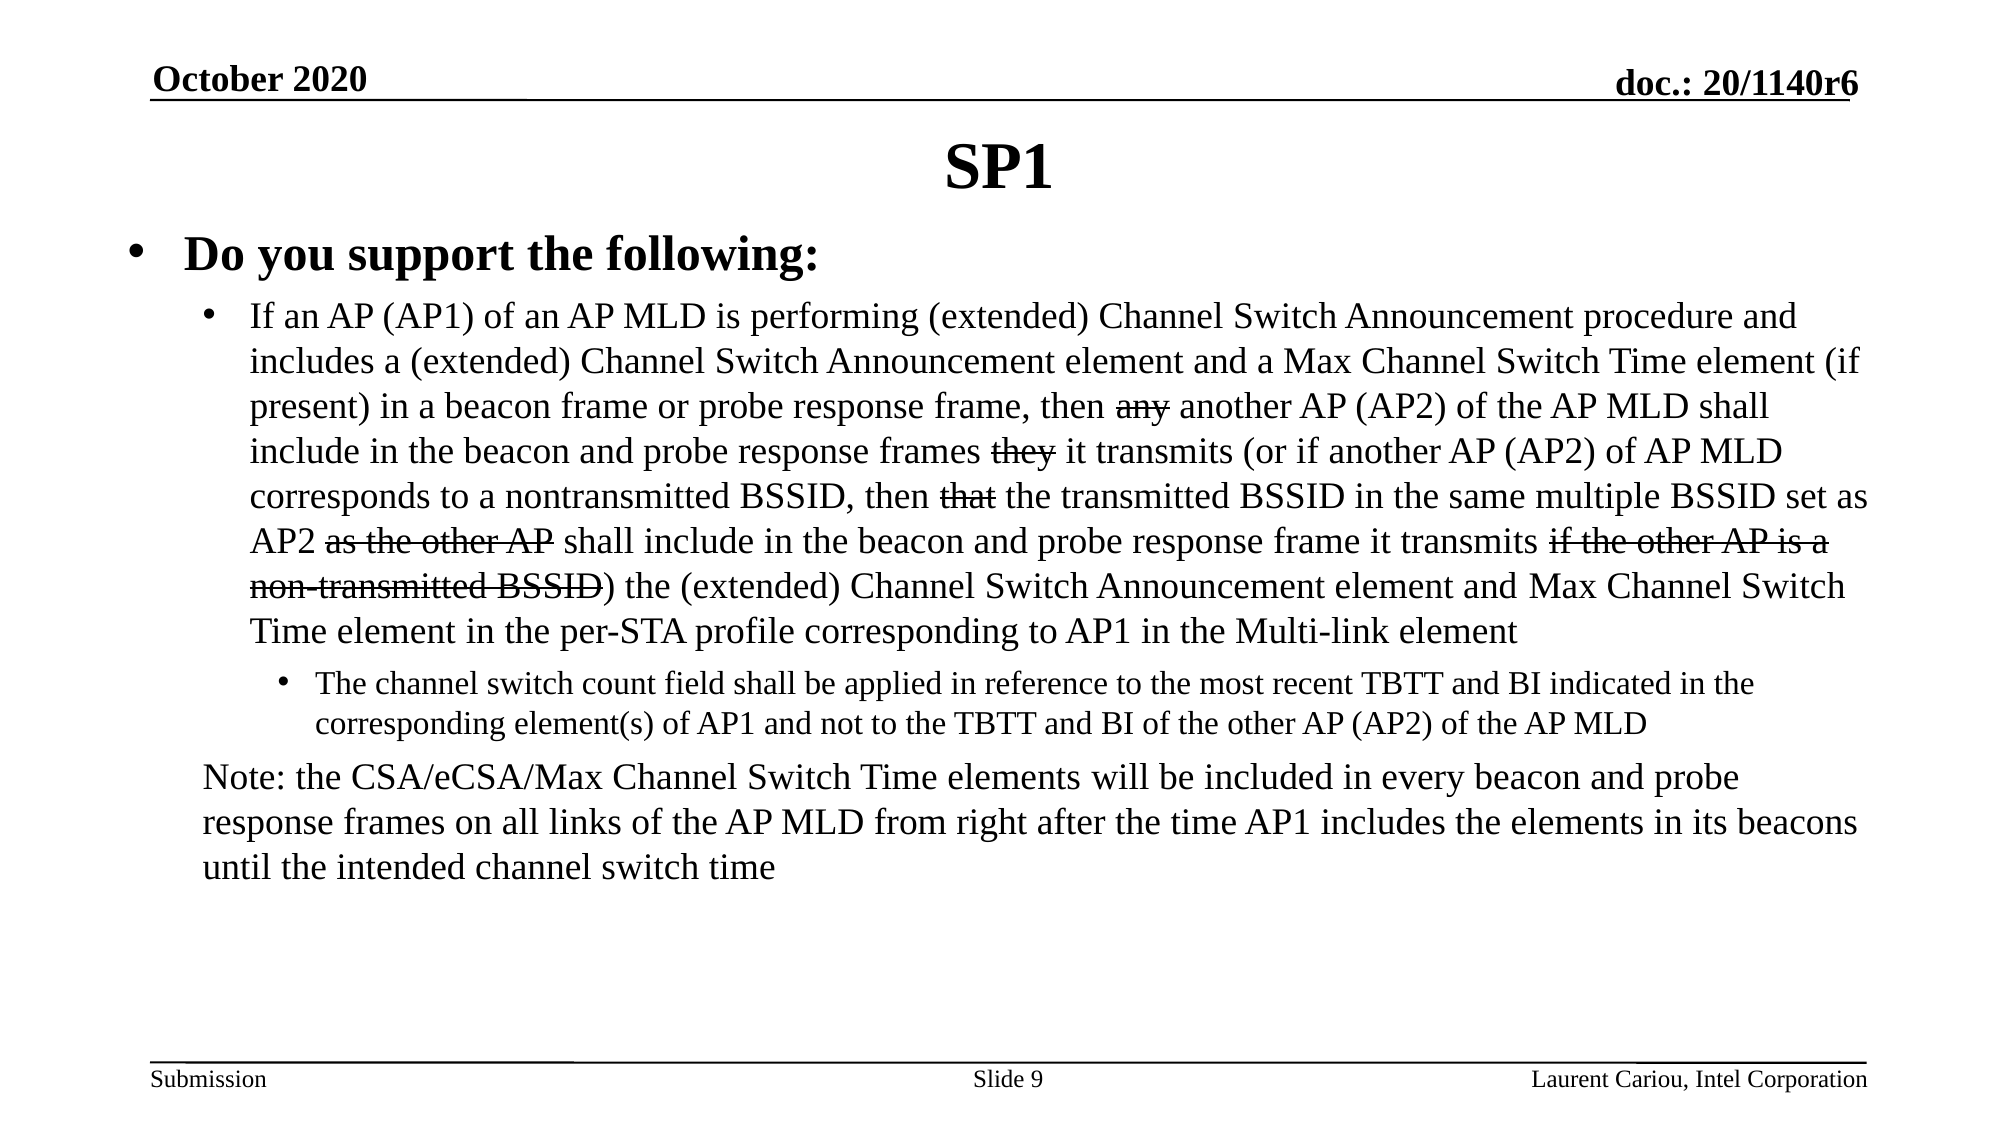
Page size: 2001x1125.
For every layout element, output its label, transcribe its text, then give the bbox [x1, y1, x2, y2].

title SP1 [149, 74, 1850, 212]
footer Laurent Cariou, Intel Corporation [1171, 1061, 1869, 1093]
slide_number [152, 54, 563, 100]
list Do you support the following: If an AP (AP1) of an AP MLD is performing (extended) Channel Switch Announcement procedure and includes a (extended) Channel Switch Announcement element and a Max Channel Switch Time element (if present) in a beacon frame or probe response frame, then any another AP (AP2) of the AP MLD shall include in the beacon and probe response frames they it transmits (or if another AP (AP2) of AP MLD corresponds to a nontransmitted BSSID, then that the transmitted BSSID in the same multiple BSSID set as AP2 as the other AP shall include in the beacon and probe response frame it transmits if the other AP is a non-transmitted BSSID) the (extended) Channel Switch Announcement element and Max Channel Switch Time element in the per-STA profile corresponding to AP1 in the Multi-link element The channel switch count field shall be applied in reference to the most recent TBTT and BI indicated in the corresponding element(s) of AP1 and not to the TBTT and BI of the other AP (AP2) of the AP MLD Note: the CSA/eCSA/Max Channel Switch Time elements will be included in every beacon and probe response frames on all links of the AP MLD from right after the time AP1 includes the elements in its beacons until the intended channel switch time [112, 212, 1888, 1026]
slide_number Slide 9 [950, 1061, 1067, 1123]
